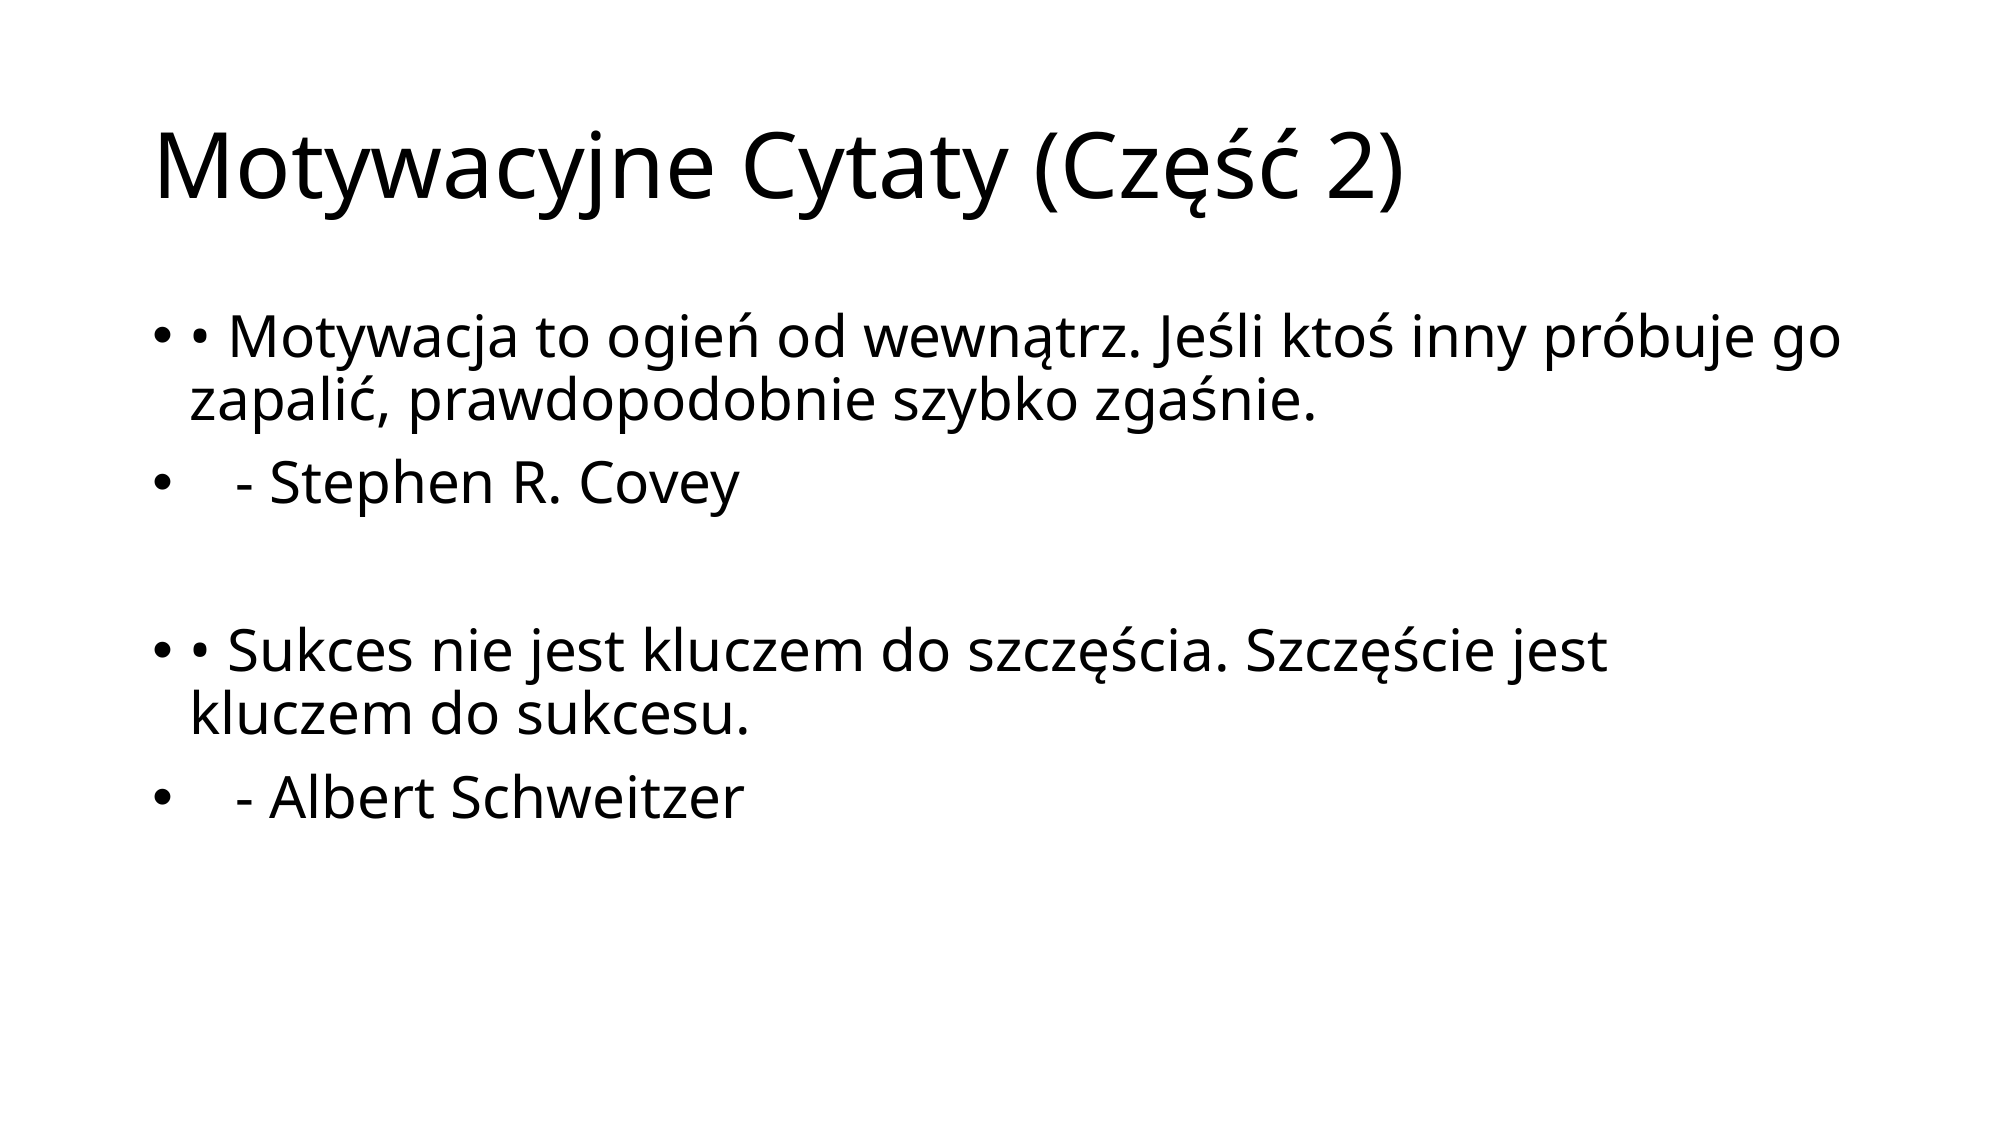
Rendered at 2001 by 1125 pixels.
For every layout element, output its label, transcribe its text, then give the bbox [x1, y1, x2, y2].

title Motywacyjne Cytaty (Część 2) [137, 59, 1863, 278]
list • Motywacja to ogień od wewnątrz. Jeśli ktoś inny próbuje go zapalić, prawdopodobnie szybko zgaśnie. - Stephen R. Covey • Sukces nie jest kluczem do szczęścia. Szczęście jest kluczem do sukcesu. - Albert Schweitzer [137, 299, 1863, 1014]
